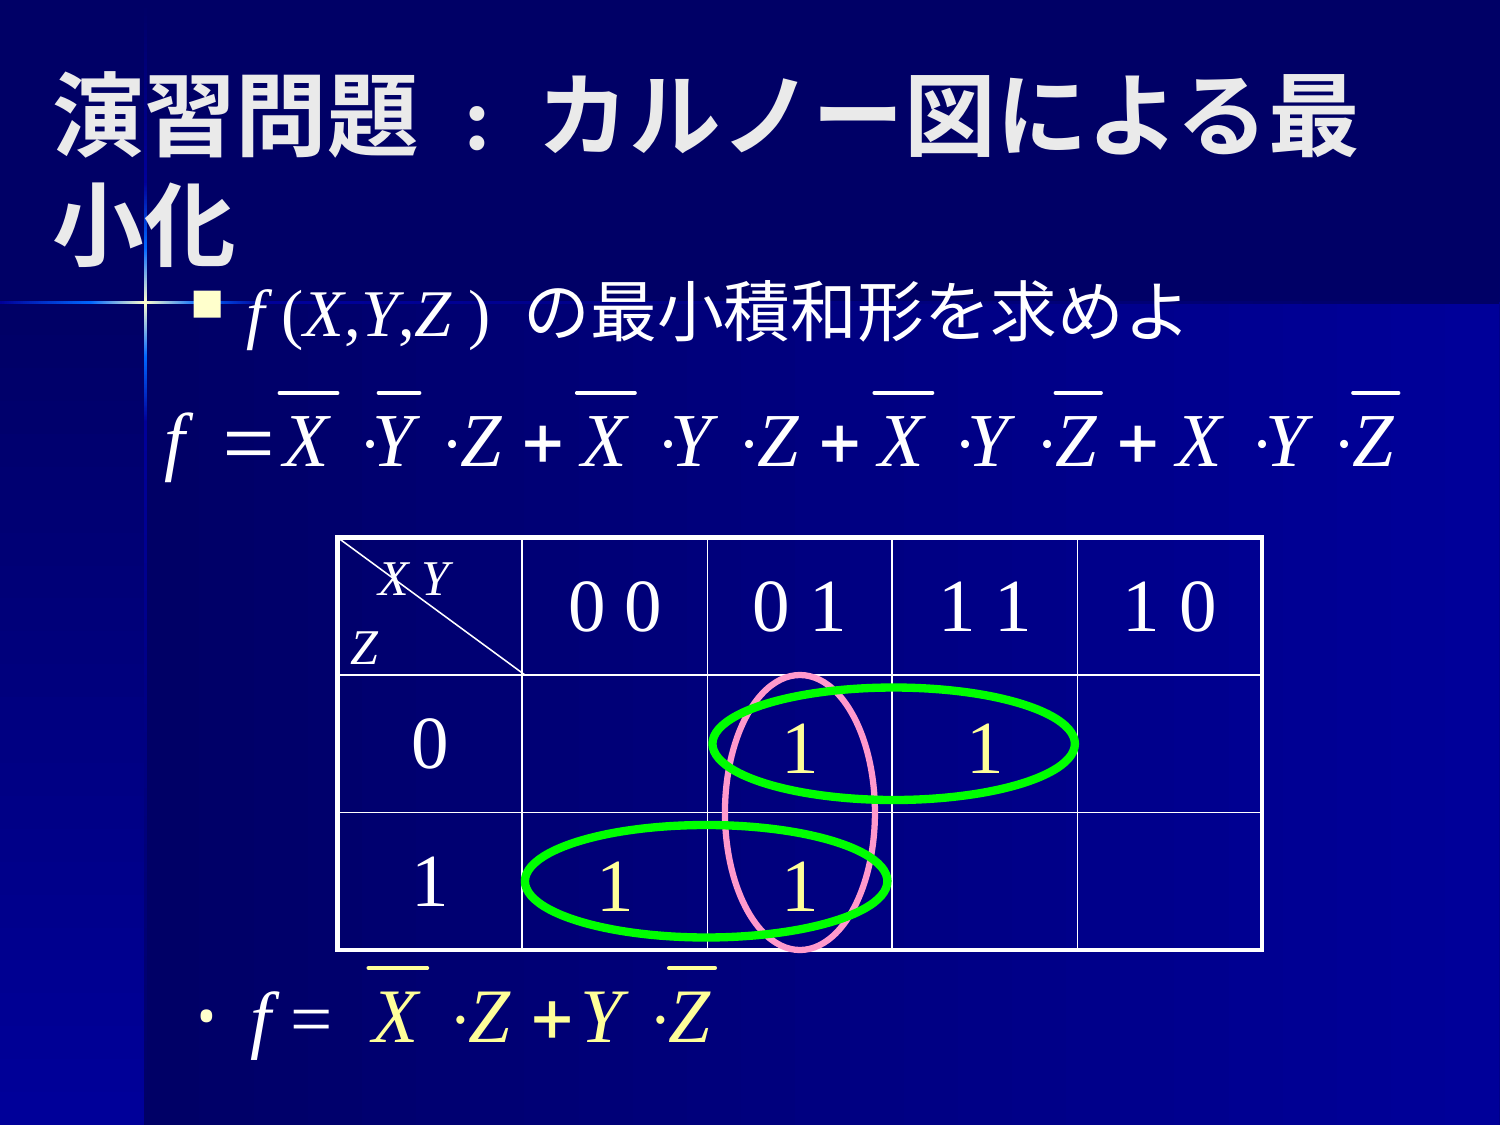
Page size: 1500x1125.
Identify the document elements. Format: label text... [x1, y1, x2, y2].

list f (X,Y,Z ) の最小積和形を求めよ [174, 262, 1413, 363]
table_header 0 1 [708, 540, 891, 674]
text_box f = [181, 962, 348, 1068]
table_header X Y Z [340, 540, 521, 674]
table_cell [1078, 813, 1260, 948]
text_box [522, 674, 1078, 950]
table_cell [1078, 676, 1260, 812]
table_cell 1 [340, 813, 521, 948]
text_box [524, 687, 1075, 938]
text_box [353, 949, 725, 1053]
table_header 0 0 [523, 540, 707, 674]
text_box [137, 374, 1412, 499]
title 演習問題 : カルノー図による最小化 [37, 50, 1463, 285]
table_header 1 1 [893, 540, 1077, 674]
table_cell 0 [340, 676, 521, 812]
table_header 1 0 [1078, 540, 1260, 674]
